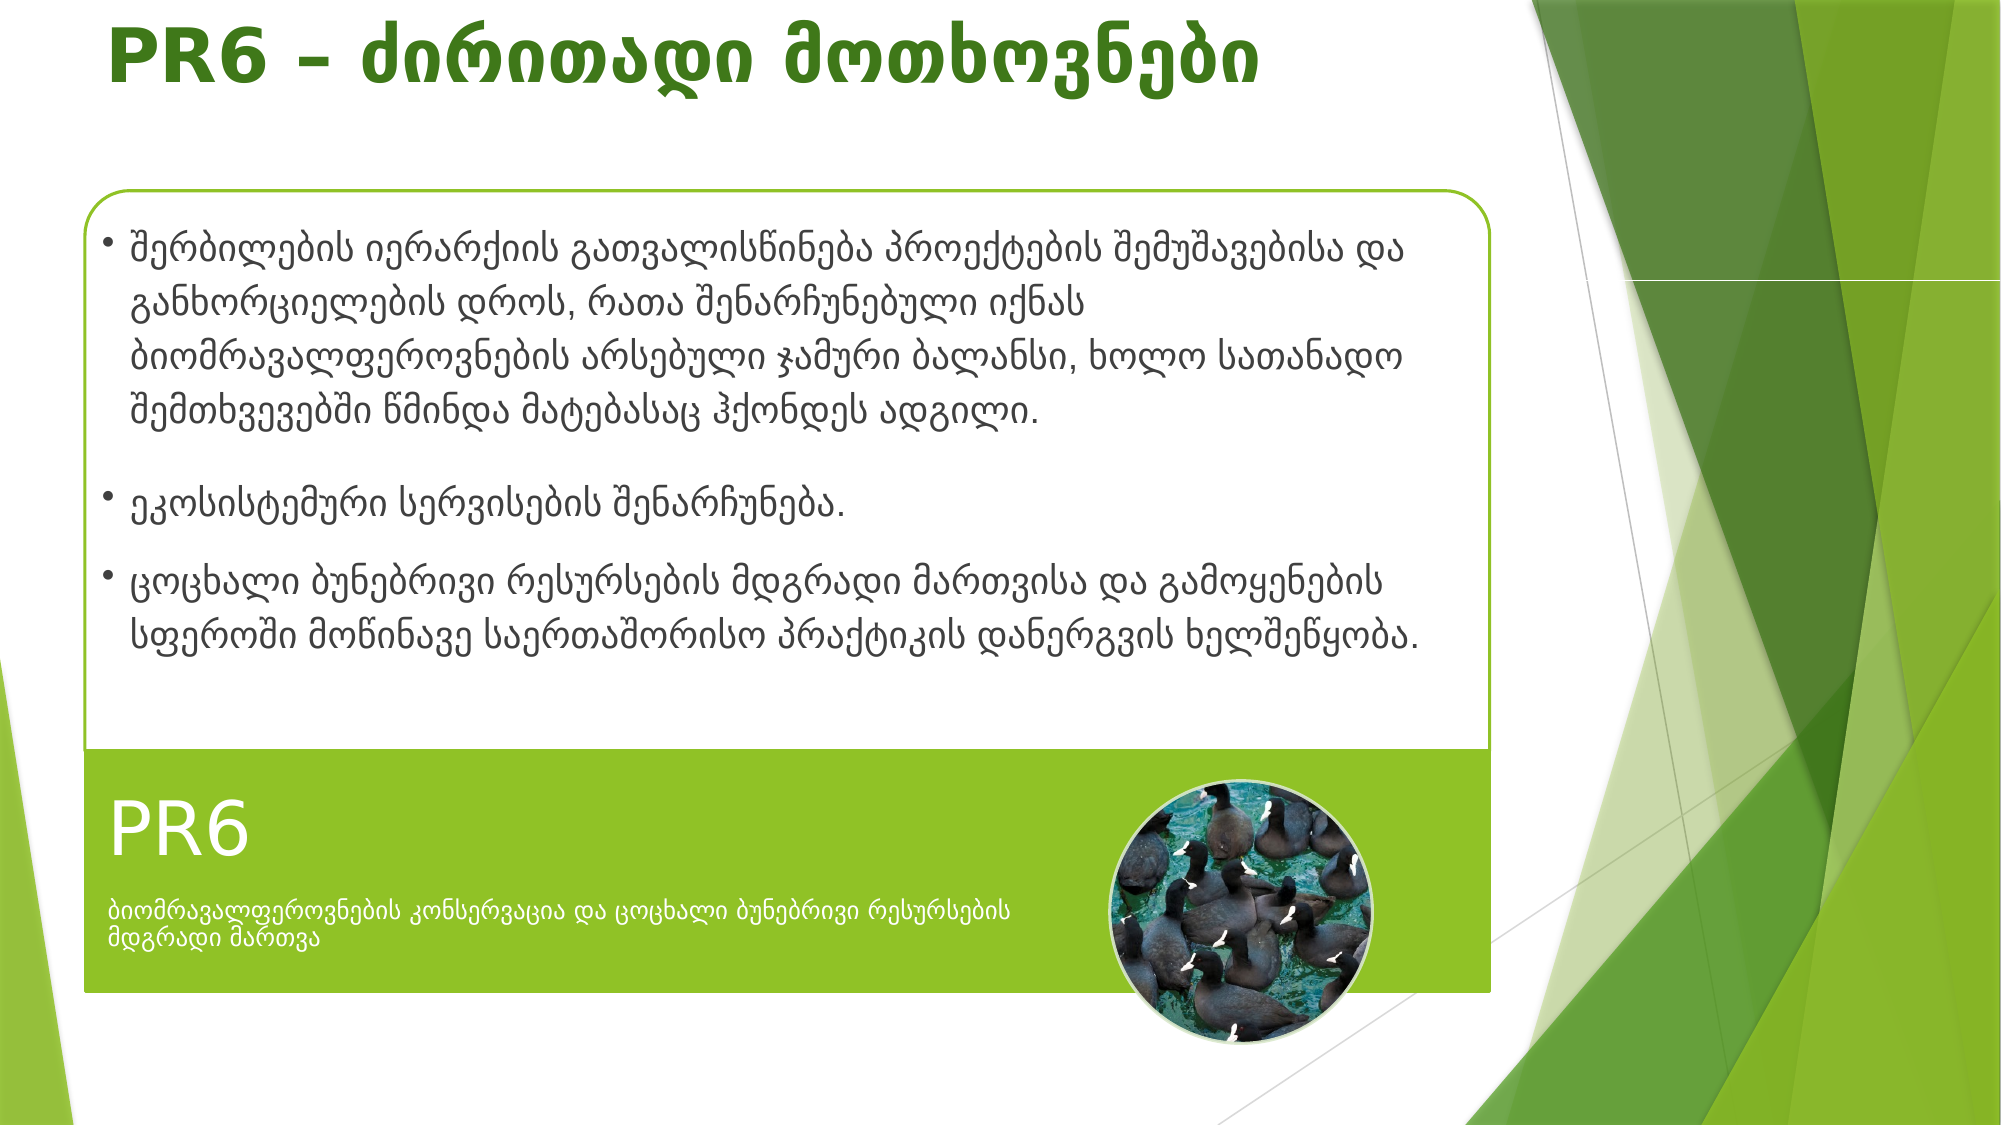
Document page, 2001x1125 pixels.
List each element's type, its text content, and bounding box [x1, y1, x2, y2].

title PR6 – ძირითადი მოთხოვნები [0, 0, 1397, 113]
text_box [66, 189, 1509, 1053]
